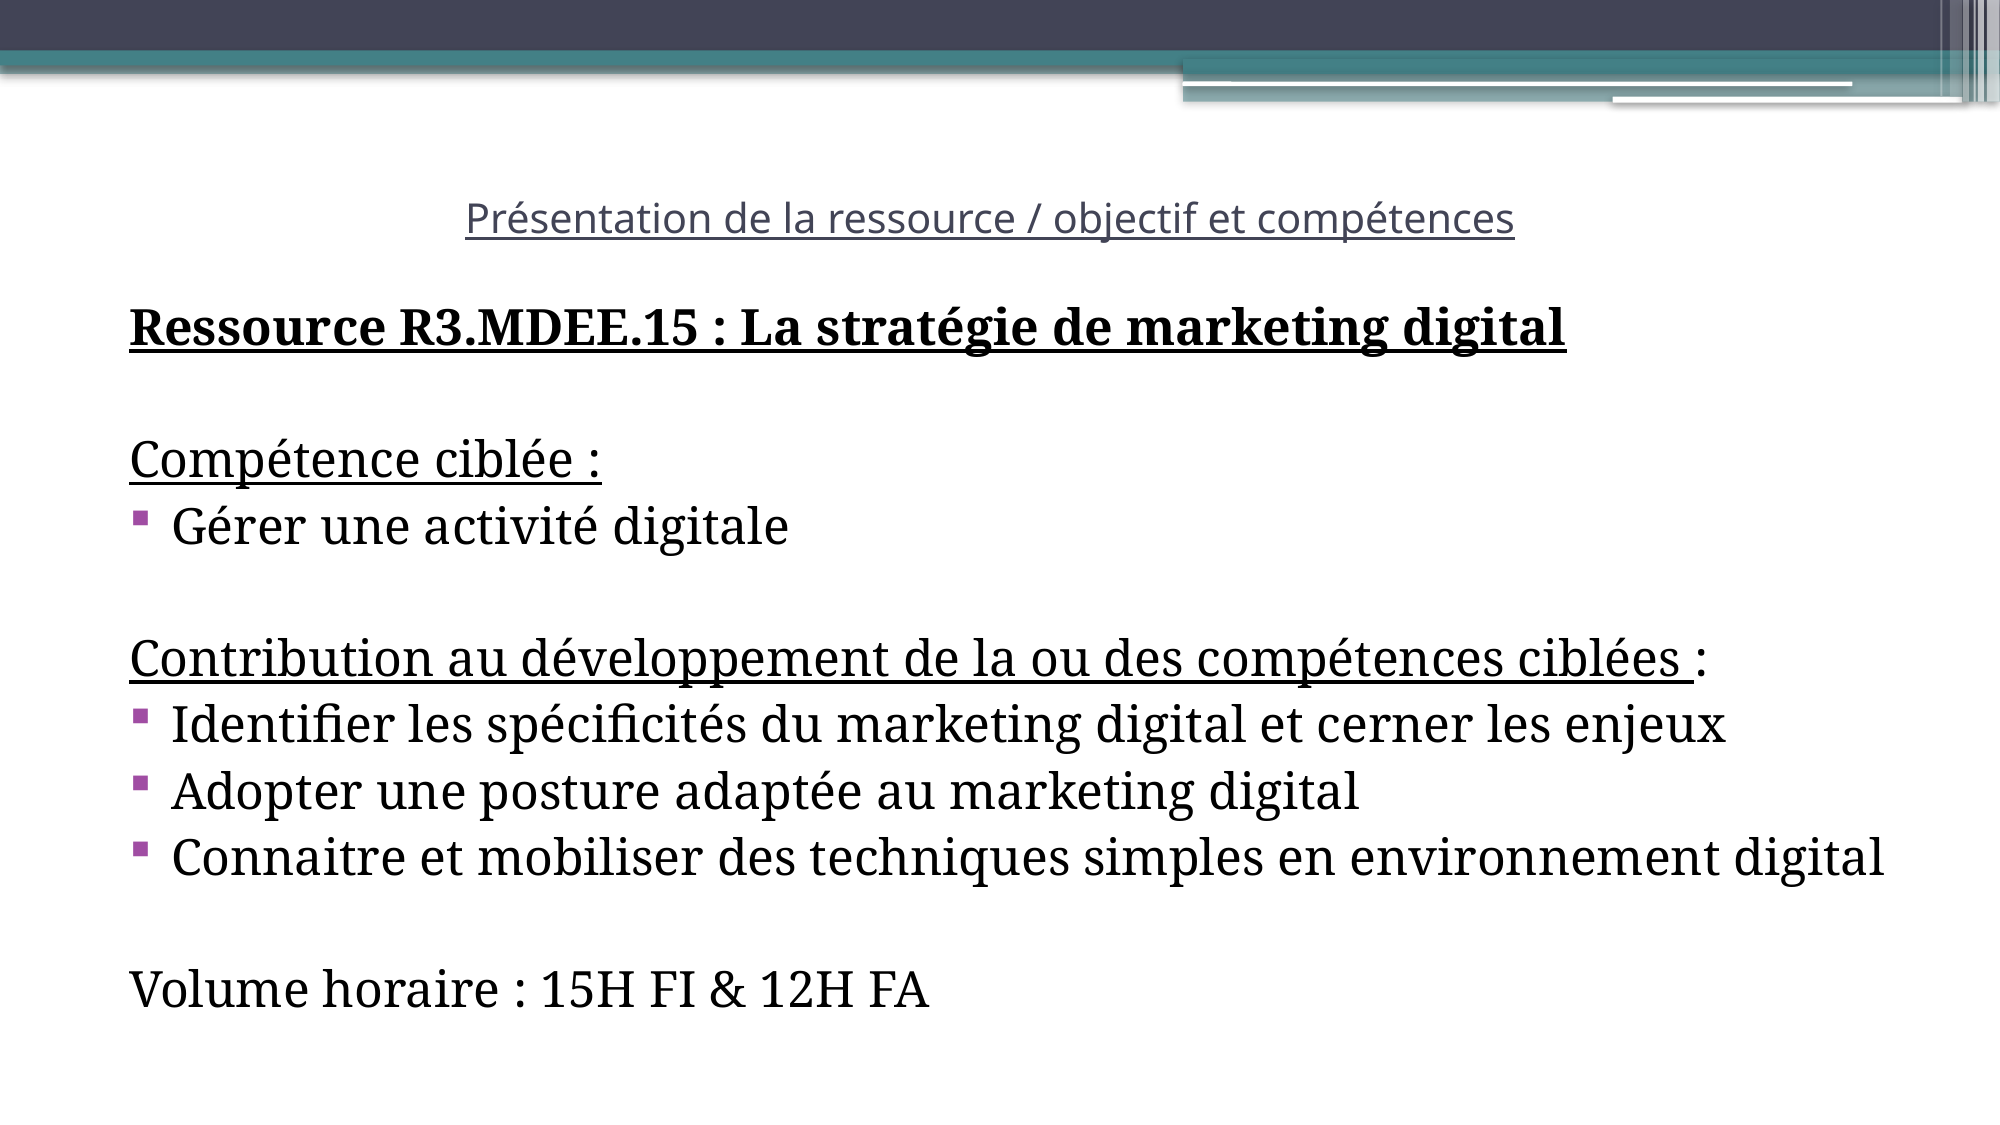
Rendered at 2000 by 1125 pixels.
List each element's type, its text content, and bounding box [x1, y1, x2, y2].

title Présentation de la ressource / objectif et compétences [90, 184, 1891, 360]
list Ressource R3.MDEE.15 : La stratégie de marketing digital Compétence ciblée : Gérer une activité digitale Contribution au développement de la ou des compétences ciblées : Identifier les spécificités du marketing digital et cerner les enjeux Adopter une posture adaptée au marketing digital Connaitre et mobiliser des techniques simples en environnement digital Volume horaire : 15H FI & 12H FA [96, 231, 1958, 1125]
